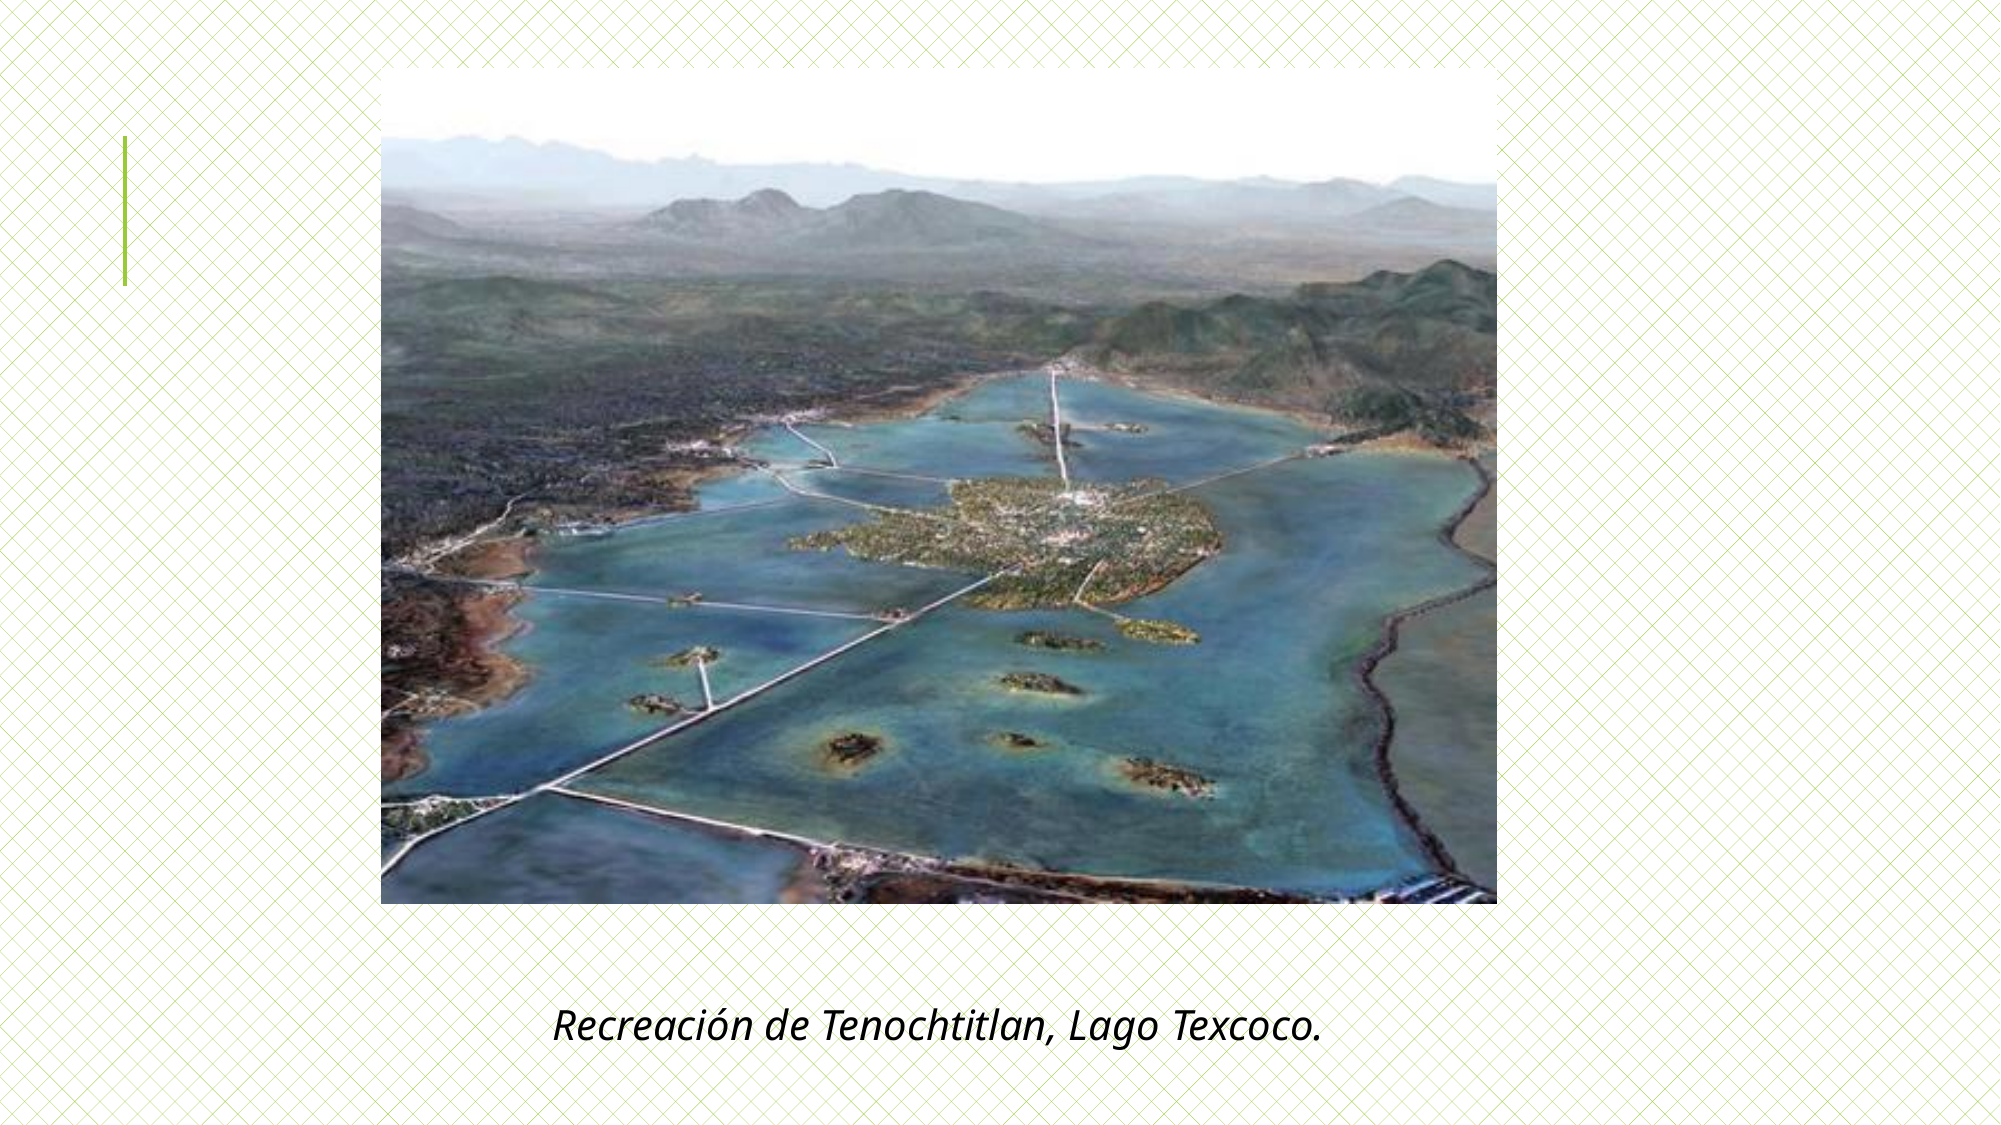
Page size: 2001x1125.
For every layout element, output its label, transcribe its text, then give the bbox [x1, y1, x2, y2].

text_box Recreación de Tenochtitlan, Lago Texcoco. [384, 990, 1494, 1056]
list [381, 67, 1497, 905]
